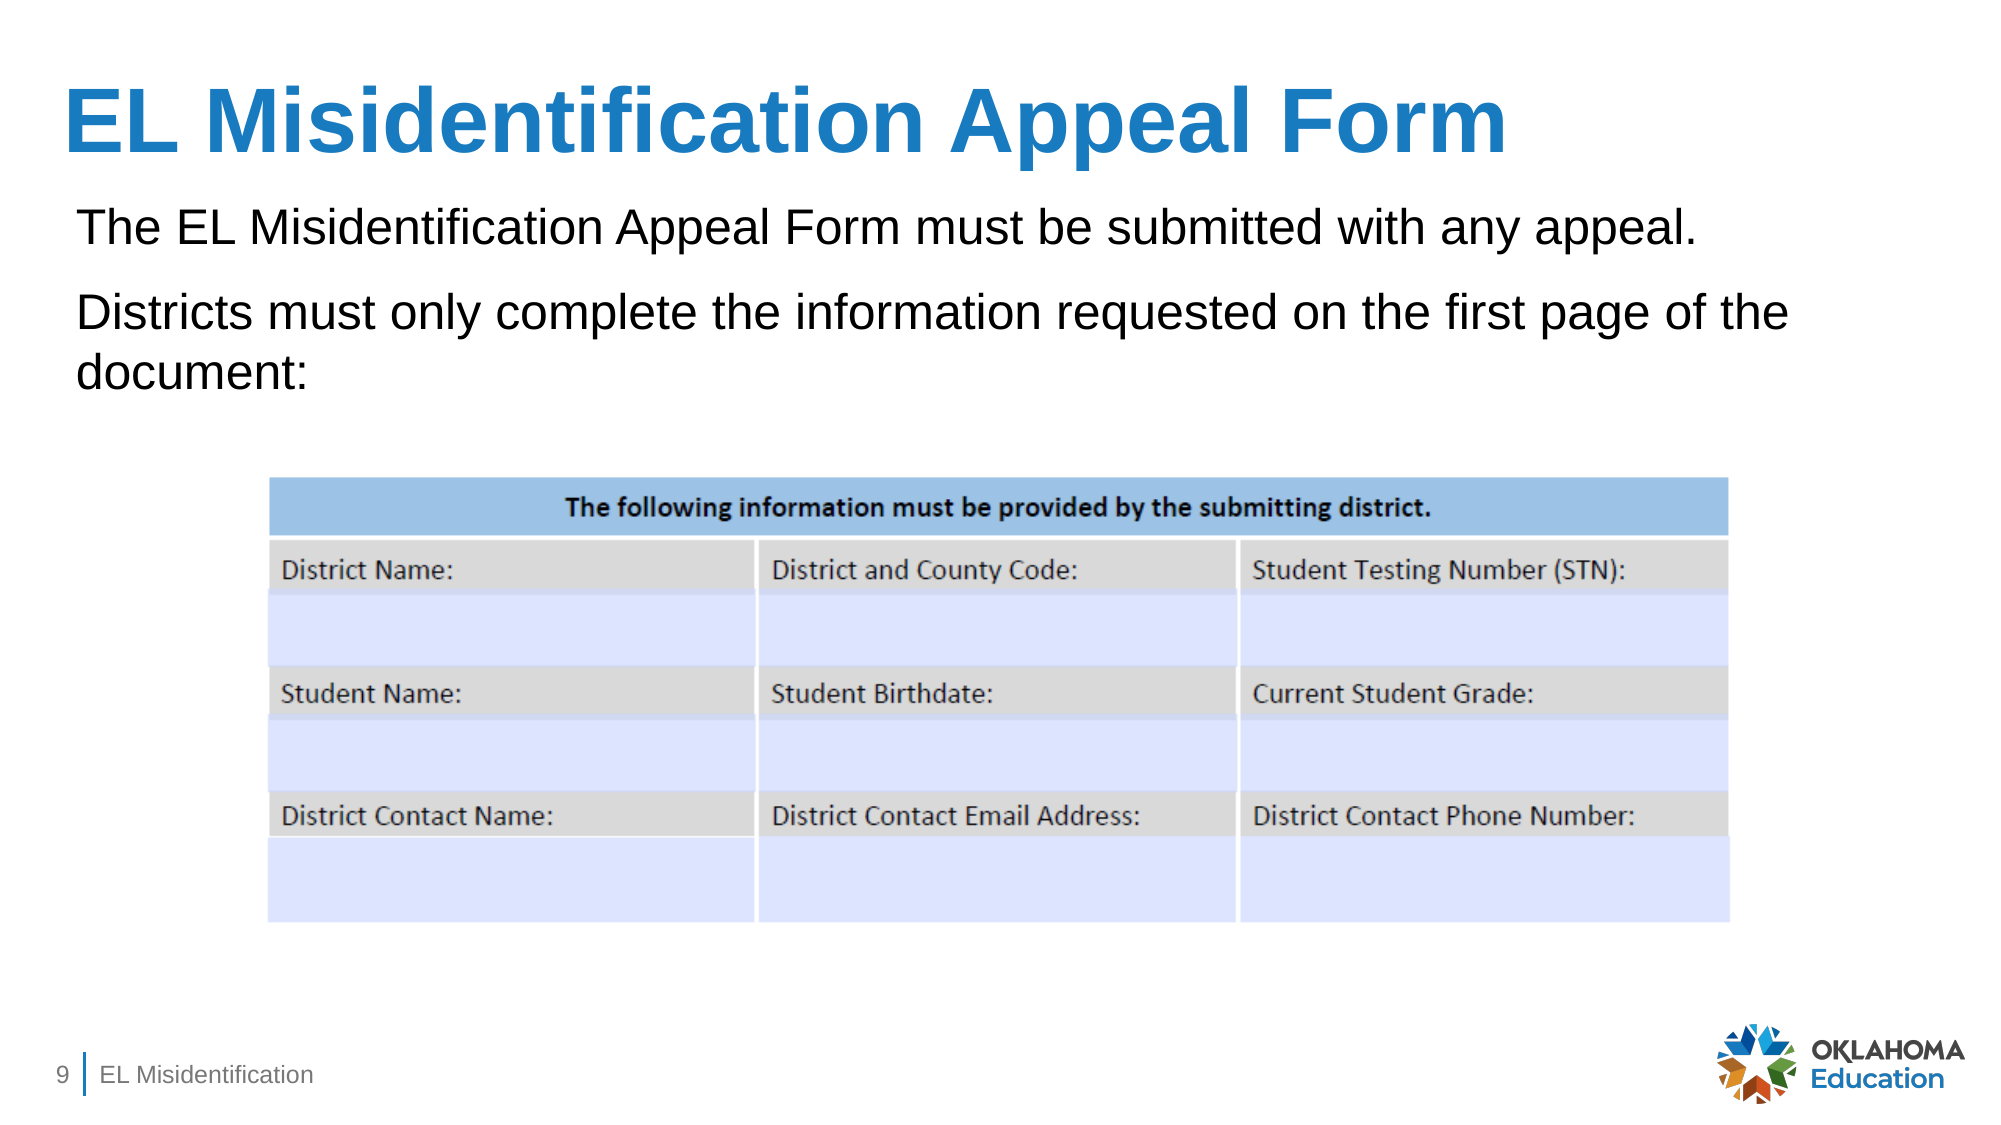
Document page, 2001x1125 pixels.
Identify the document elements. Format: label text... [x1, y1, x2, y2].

footer EL Misidentification [85, 1043, 1063, 1104]
title EL Misidentification Appeal Form [48, 59, 1952, 187]
slide_number 9 [0, 1043, 85, 1104]
picture [1717, 1024, 1965, 1104]
list The EL Misidentification Appeal Form must be submitted with any appeal. Districts must only complete the information requested on the first page of the document: [60, 186, 1925, 1044]
picture [251, 462, 1749, 935]
